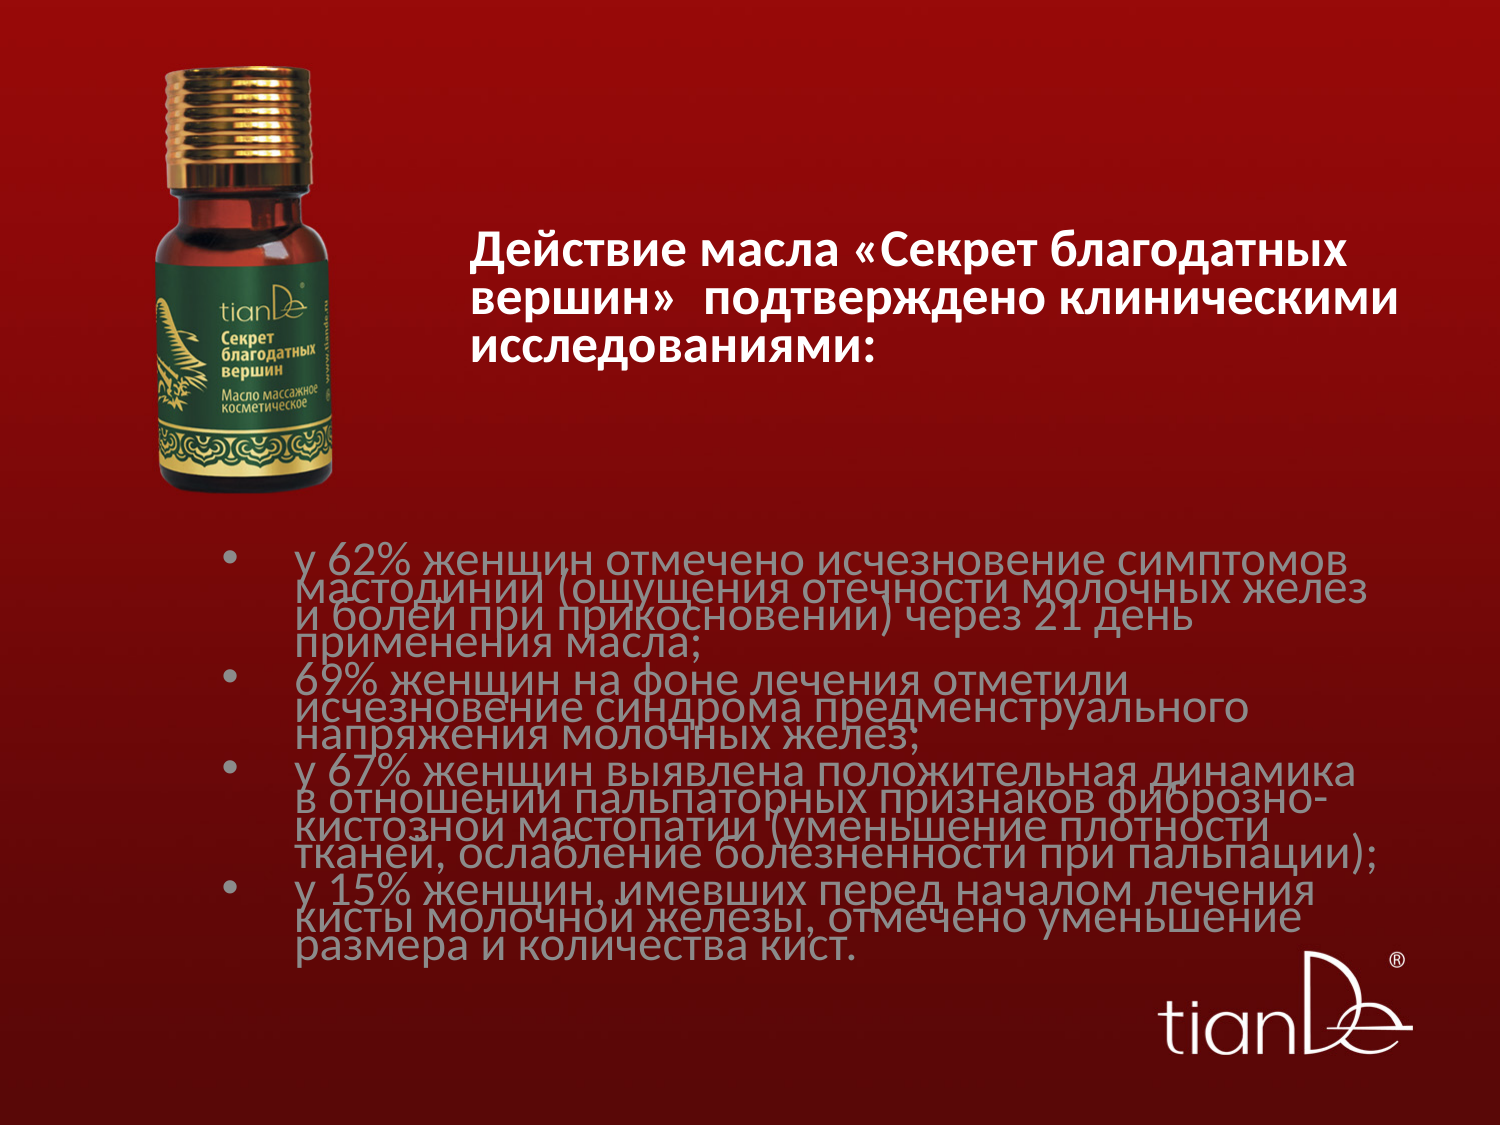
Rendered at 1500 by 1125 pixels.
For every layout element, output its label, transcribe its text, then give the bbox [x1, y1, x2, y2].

title Действие масла «Секрет благодатных вершин» подтверждено клиническими исследованиями: [454, 219, 1459, 383]
subtitle у 62% женщин отмечено исчезновение симптомов мастодинии (ощущения отечности молочных желез и болей при прикосновении) через 21 день применения масла; 69% женщин на фоне лечения отметили исчезновение синдрома предменструального напряжения молочных желез; у 67% женщин выявлена положительная динамика в отношении пальпаторных признаков фиброзно-кистозной мастопатии (уменьшение плотности тканей, ослабление болезненности при пальпации); у 15% женщин, имевших перед началом лечения кисты молочной железы, отмечено уменьшение размера и количества кист. [206, 550, 1400, 988]
picture [0, 0, 1500, 1125]
